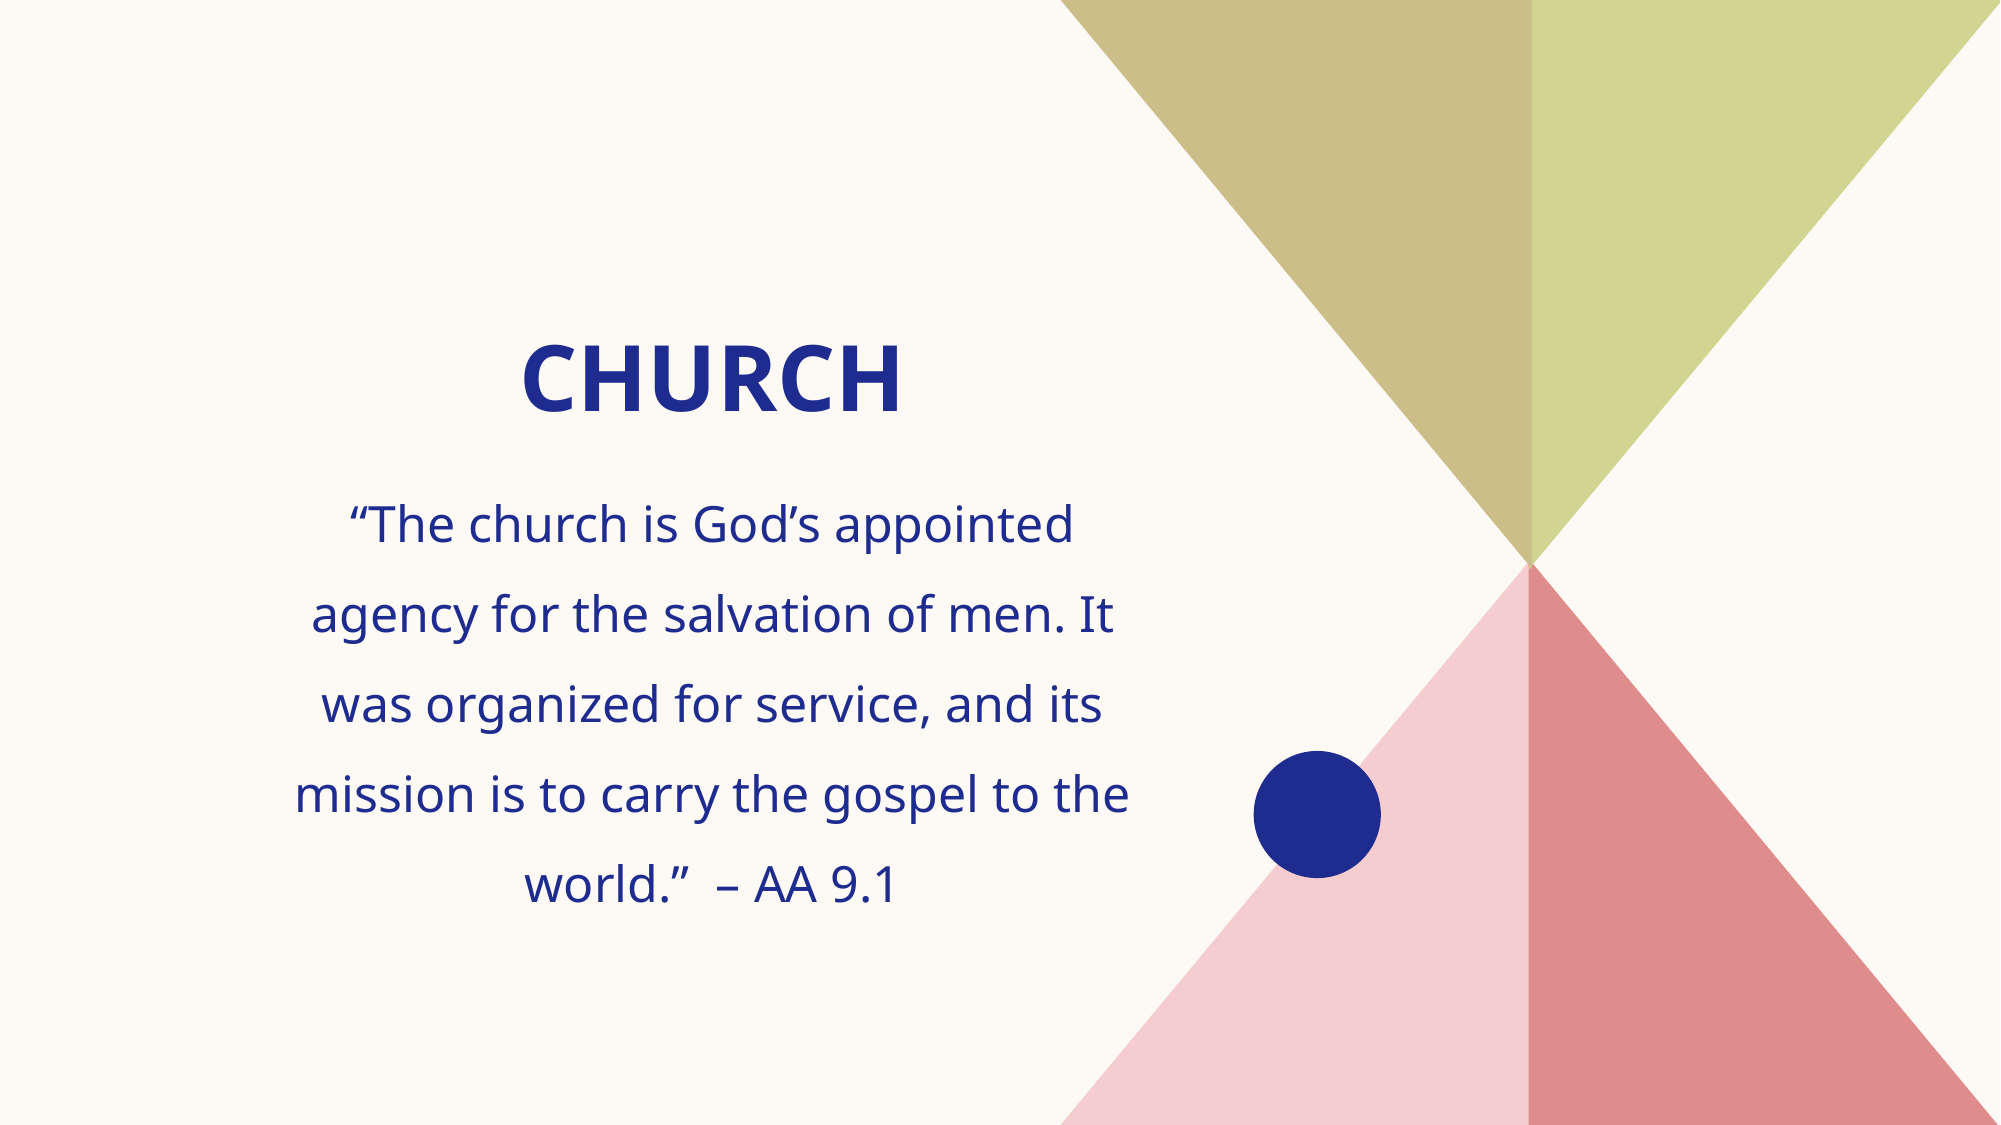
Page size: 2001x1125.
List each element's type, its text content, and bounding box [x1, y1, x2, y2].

title CHURCH [246, 311, 1180, 438]
list “The church is God’s appointed agency for the salvation of men. It was organized for service, and its mission is to carry the gospel to the world.” – AA 9.1 [246, 454, 1180, 967]
